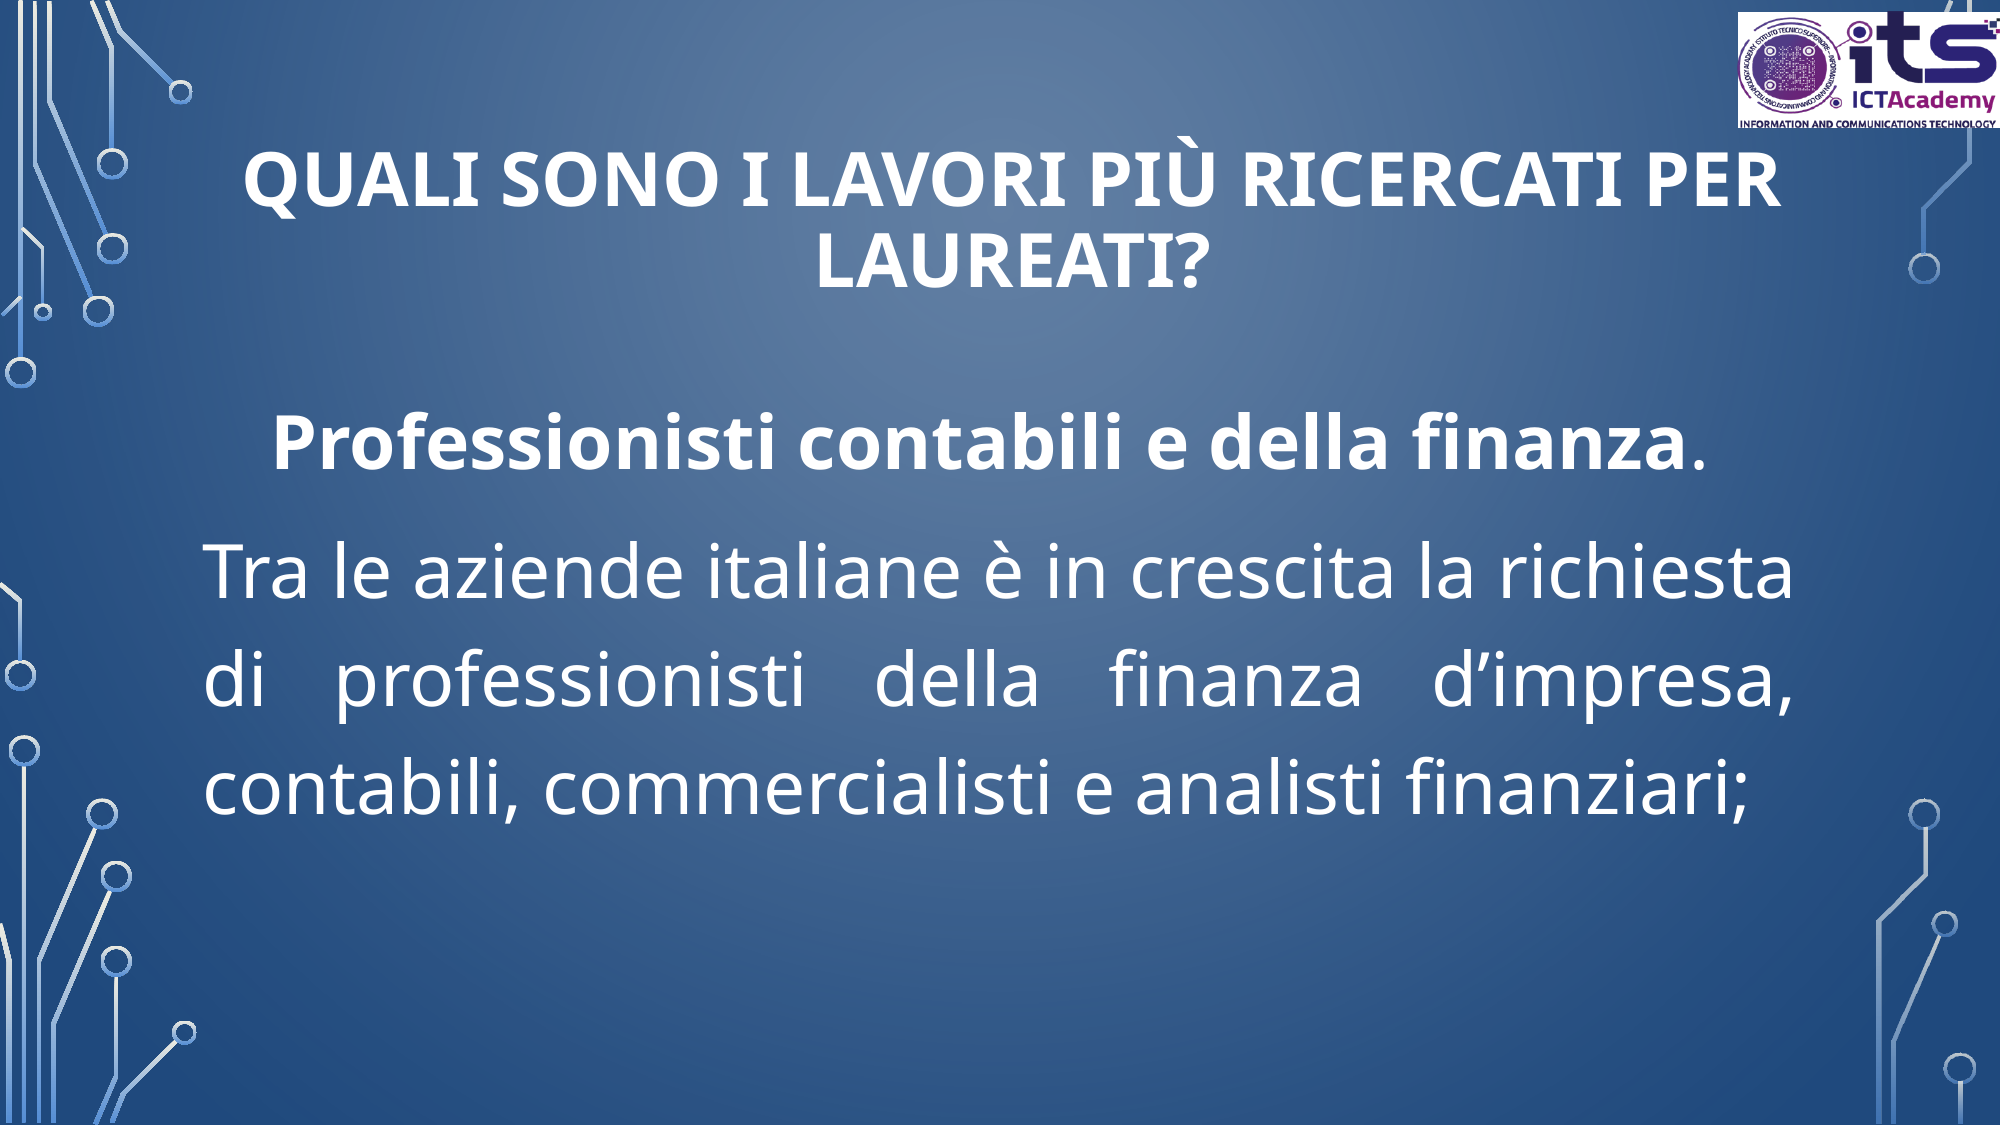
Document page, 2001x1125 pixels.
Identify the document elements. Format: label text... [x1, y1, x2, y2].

picture [1737, 11, 2000, 129]
title quali sono i Lavori più ricercati PER LAUREATI? [124, 101, 1901, 344]
list Professionisti contabili e della finanza. Tra le aziende italiane è in crescita la richiesta di professionisti della finanza d’impresa, contabili, commercialisti e analisti finanziari; [187, 369, 1813, 950]
